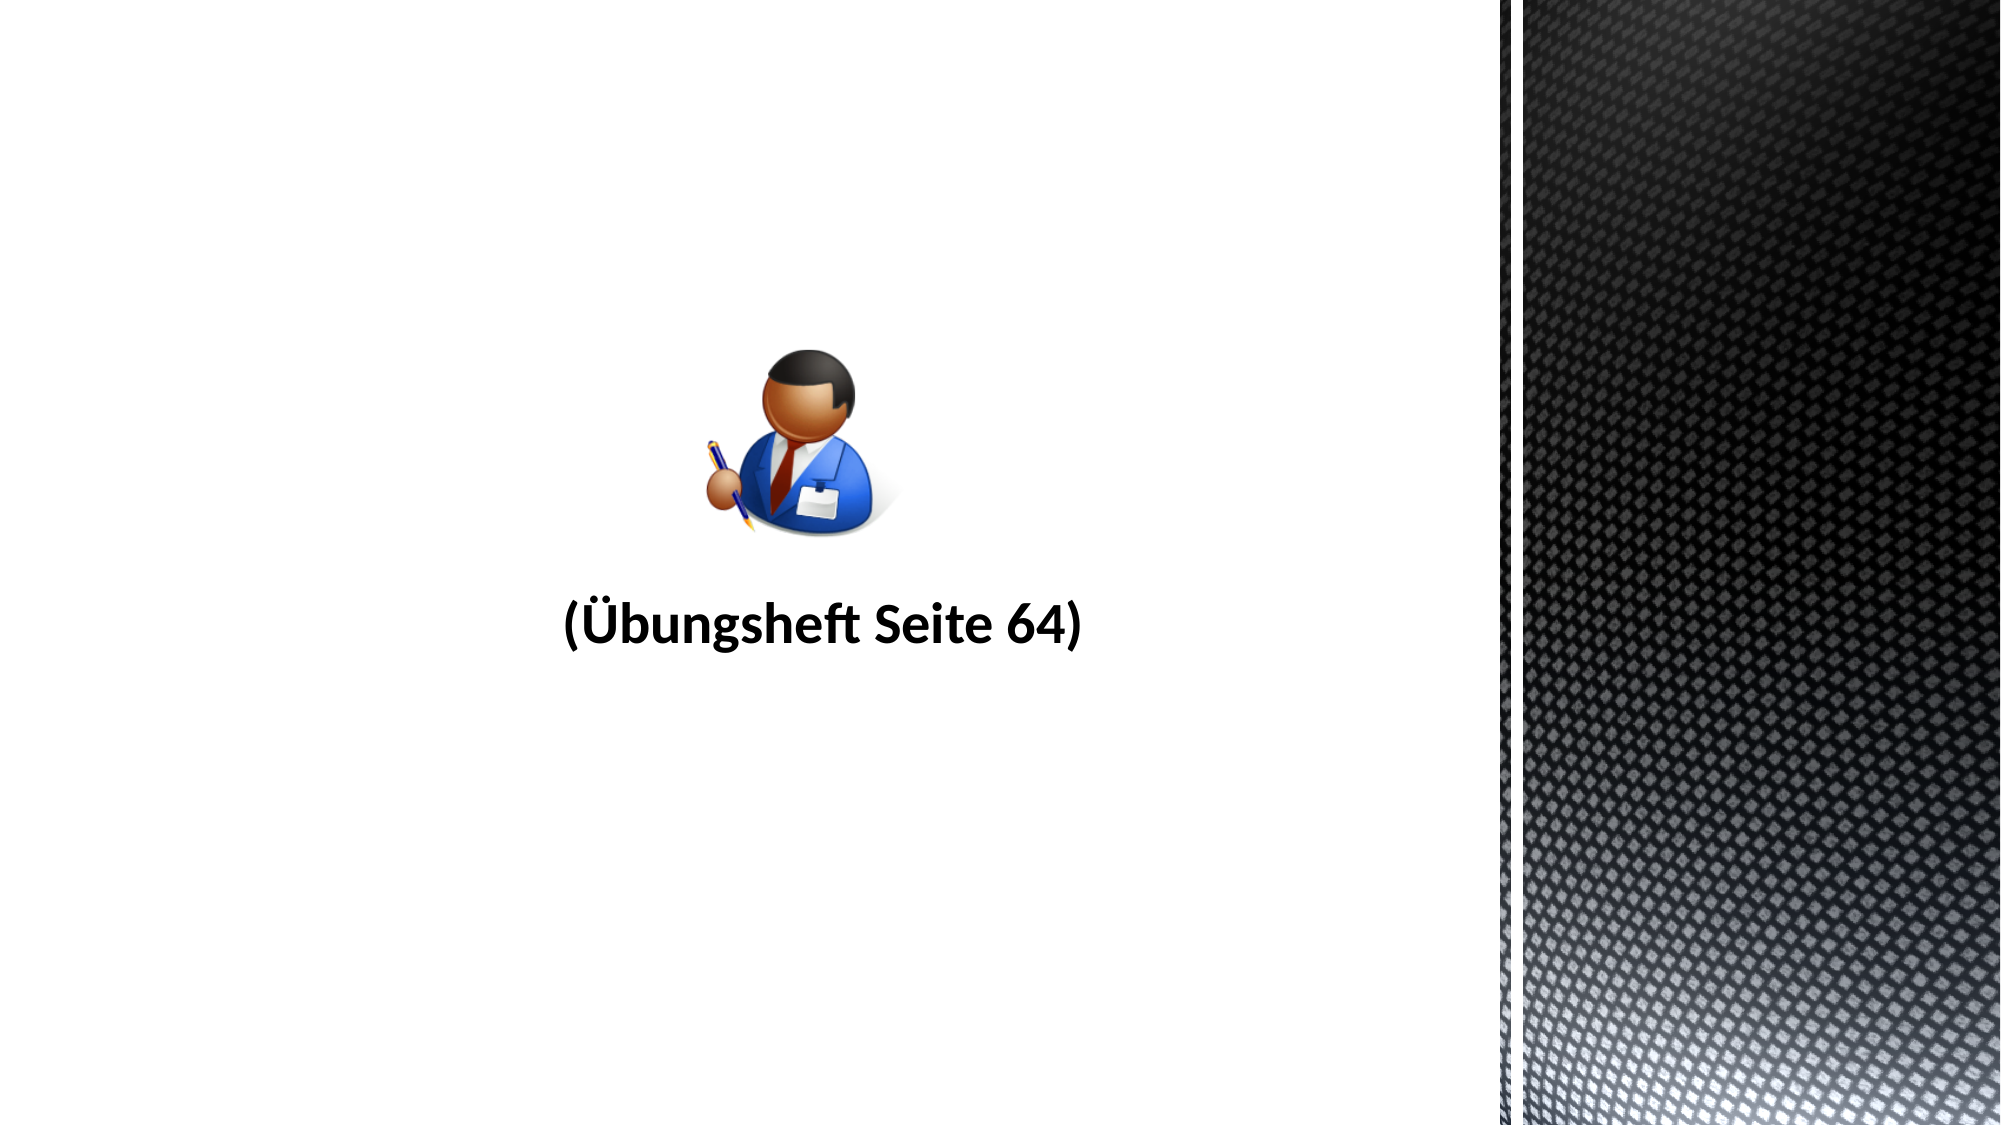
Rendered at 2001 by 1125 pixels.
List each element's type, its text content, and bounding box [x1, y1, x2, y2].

picture [1500, 0, 2001, 1125]
picture [694, 338, 906, 550]
text_box (Übungsheft Seite 64) [433, 578, 1214, 663]
